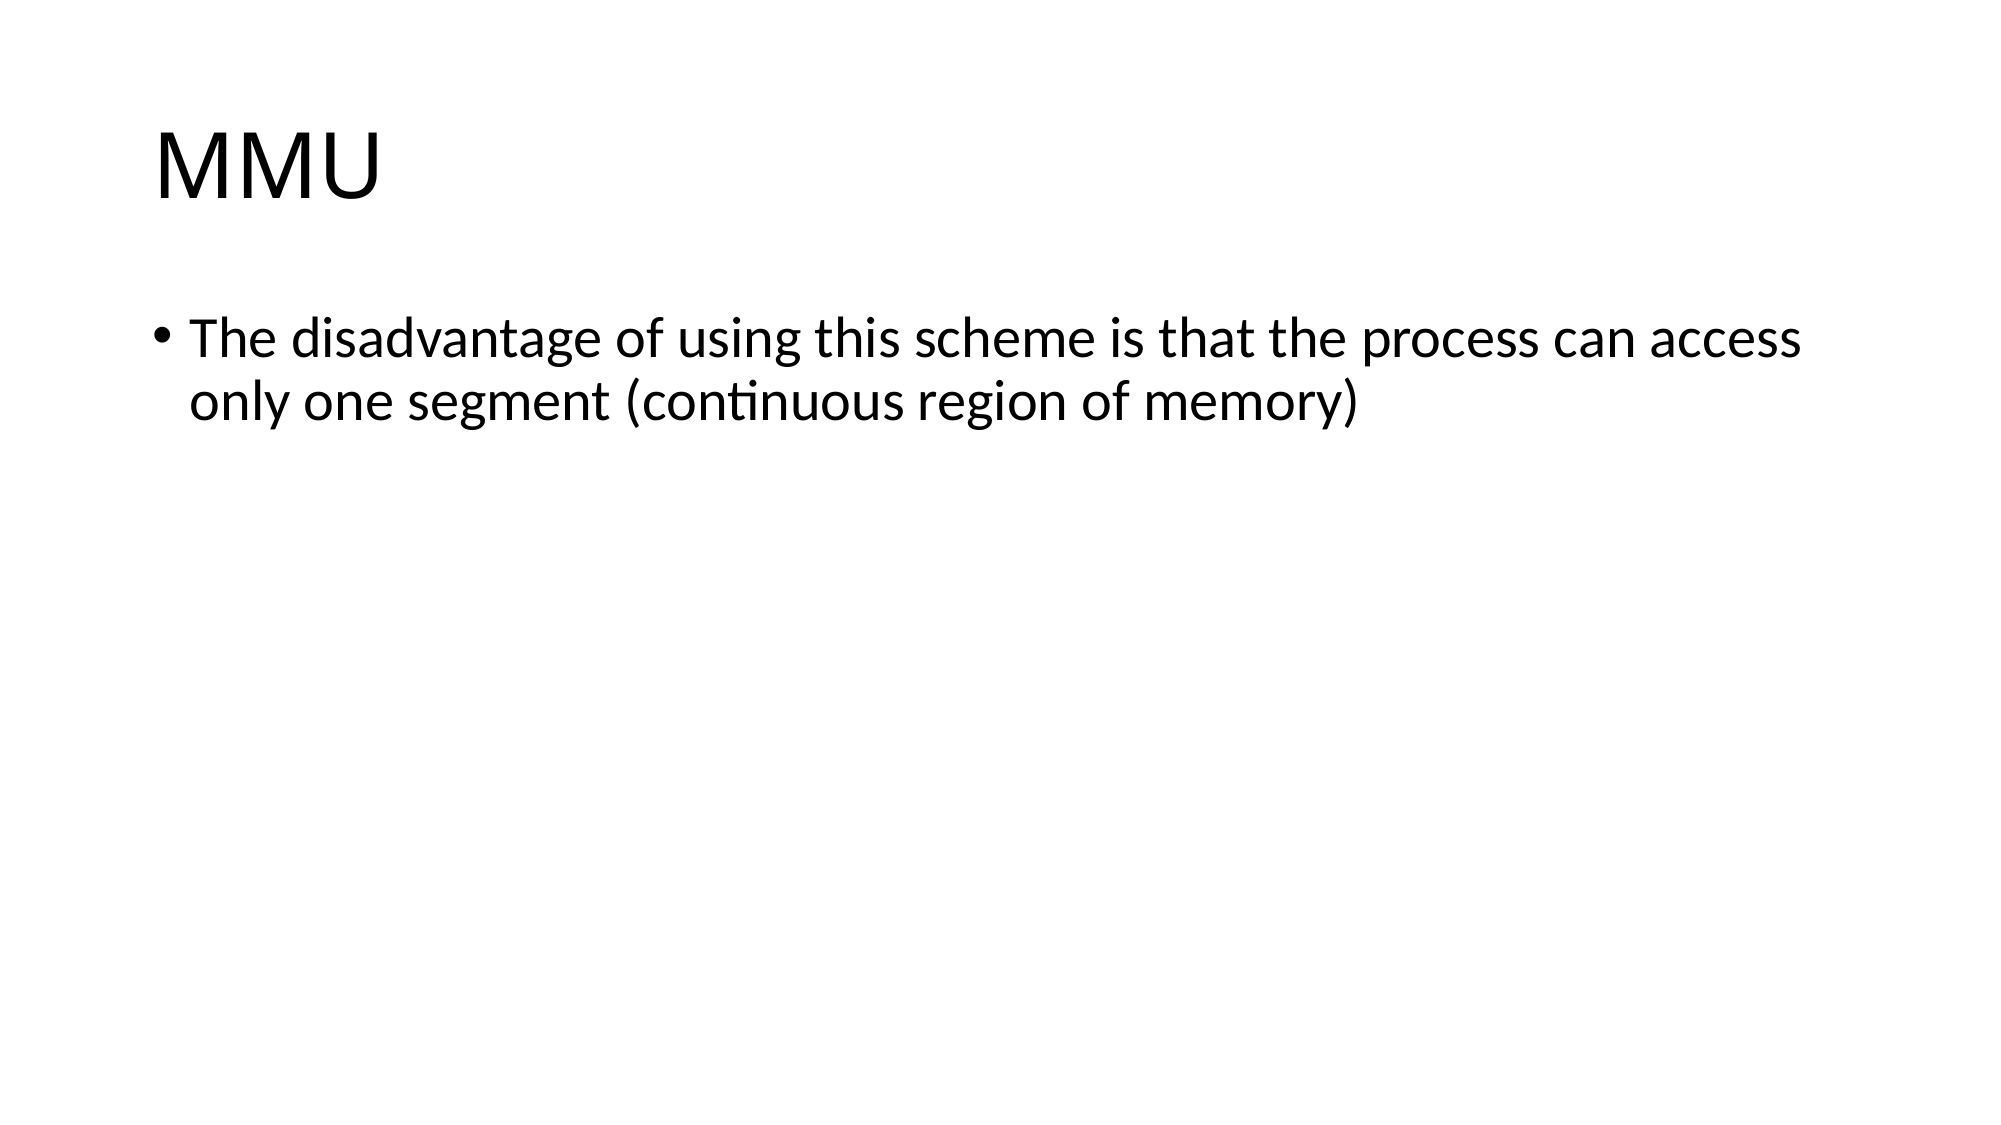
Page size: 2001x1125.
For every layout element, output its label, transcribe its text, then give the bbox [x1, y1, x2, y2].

title MMU [137, 59, 1863, 278]
list The disadvantage of using this scheme is that the process can access only one segment (continuous region of memory) [137, 299, 1863, 1014]
